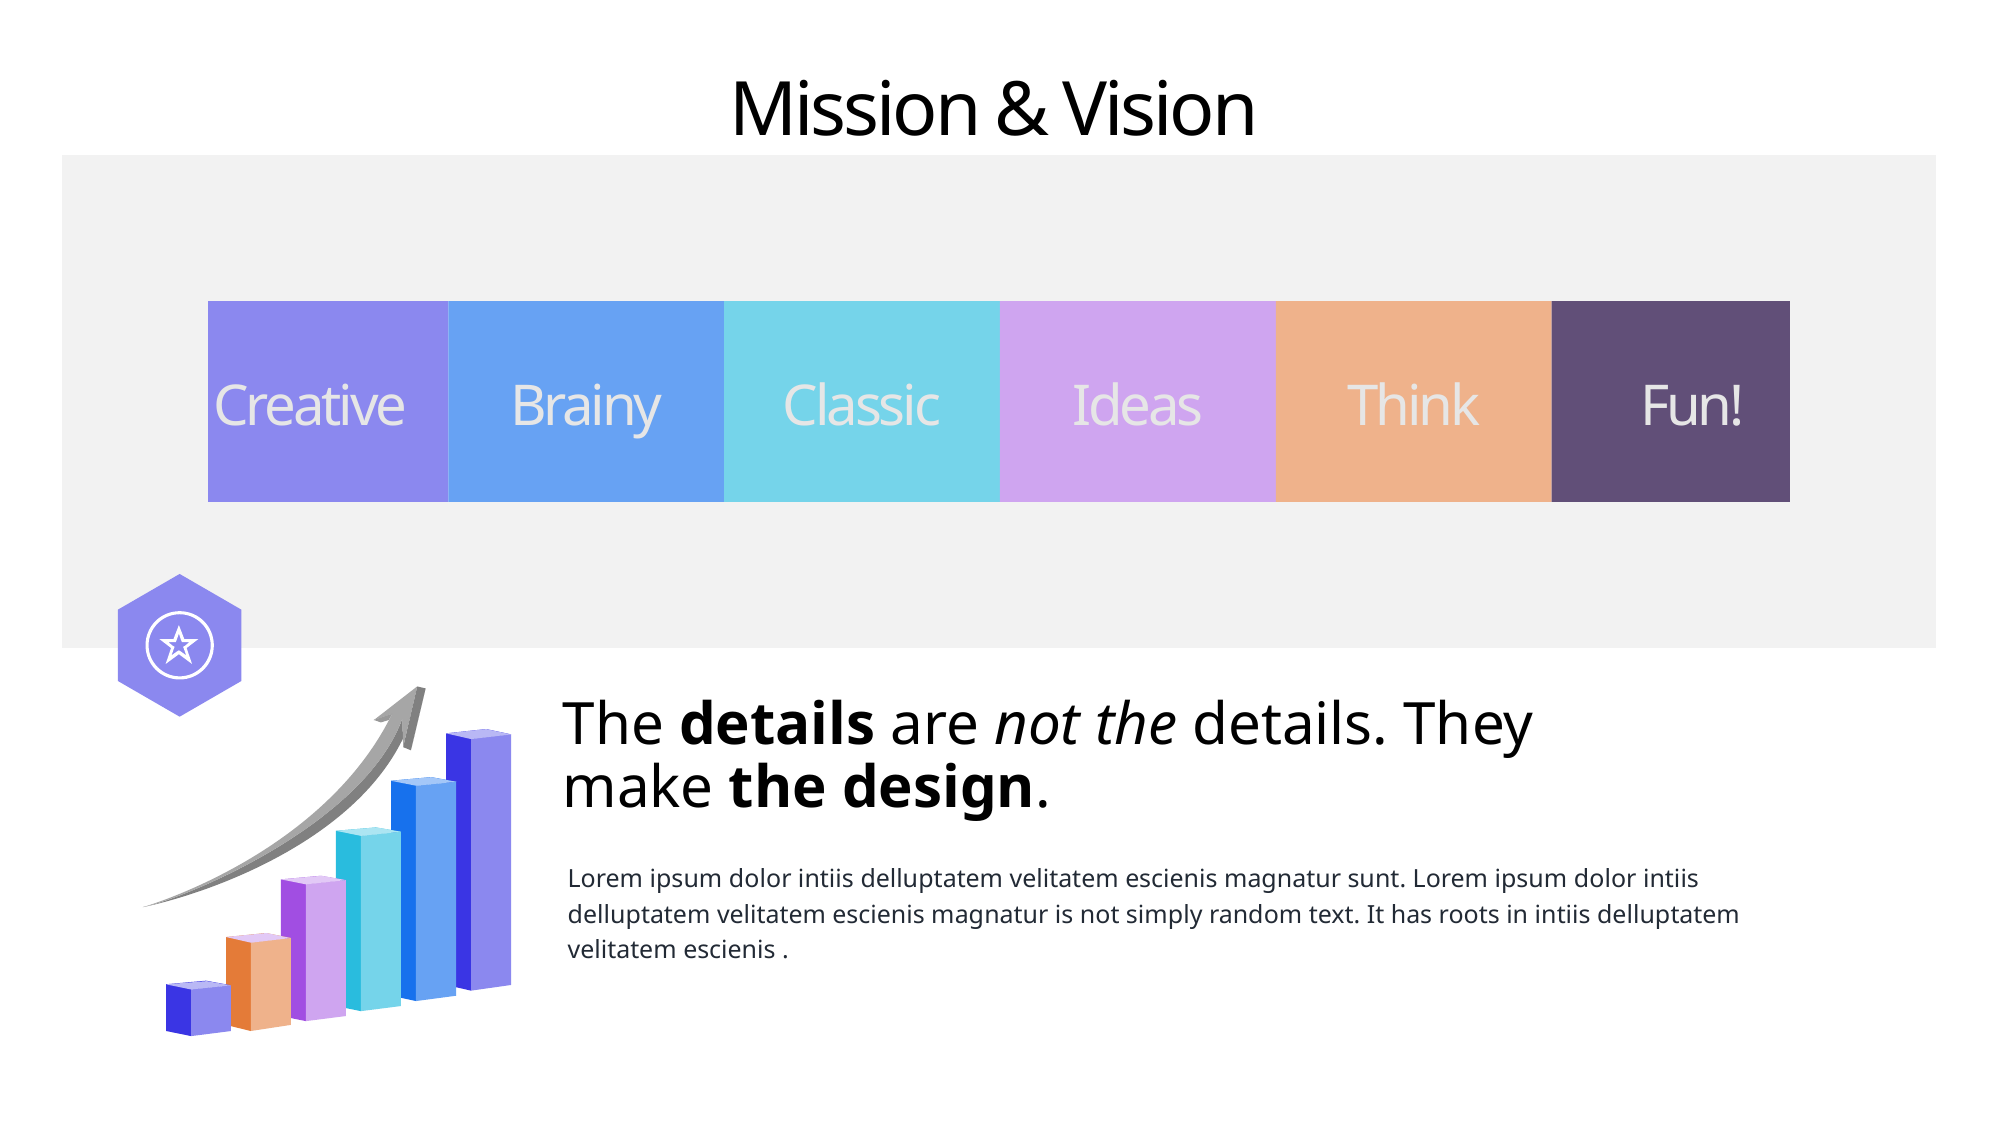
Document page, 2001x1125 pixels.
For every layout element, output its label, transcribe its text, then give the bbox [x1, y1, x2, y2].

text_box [117, 573, 242, 717]
text_box [134, 227, 1864, 576]
text_box The details are not the details. They make the design. [547, 686, 1712, 828]
list Mission & Vision [80, 48, 1908, 160]
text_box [140, 686, 512, 1037]
text_box Lorem ipsum dolor intiis delluptatem velitatem escienis magnatur sunt. Lorem ipsum dolor intiis delluptatem velitatem escienis magnatur is not simply random text. It has roots in intiis delluptatem velitatem escienis . [567, 802, 1834, 1018]
